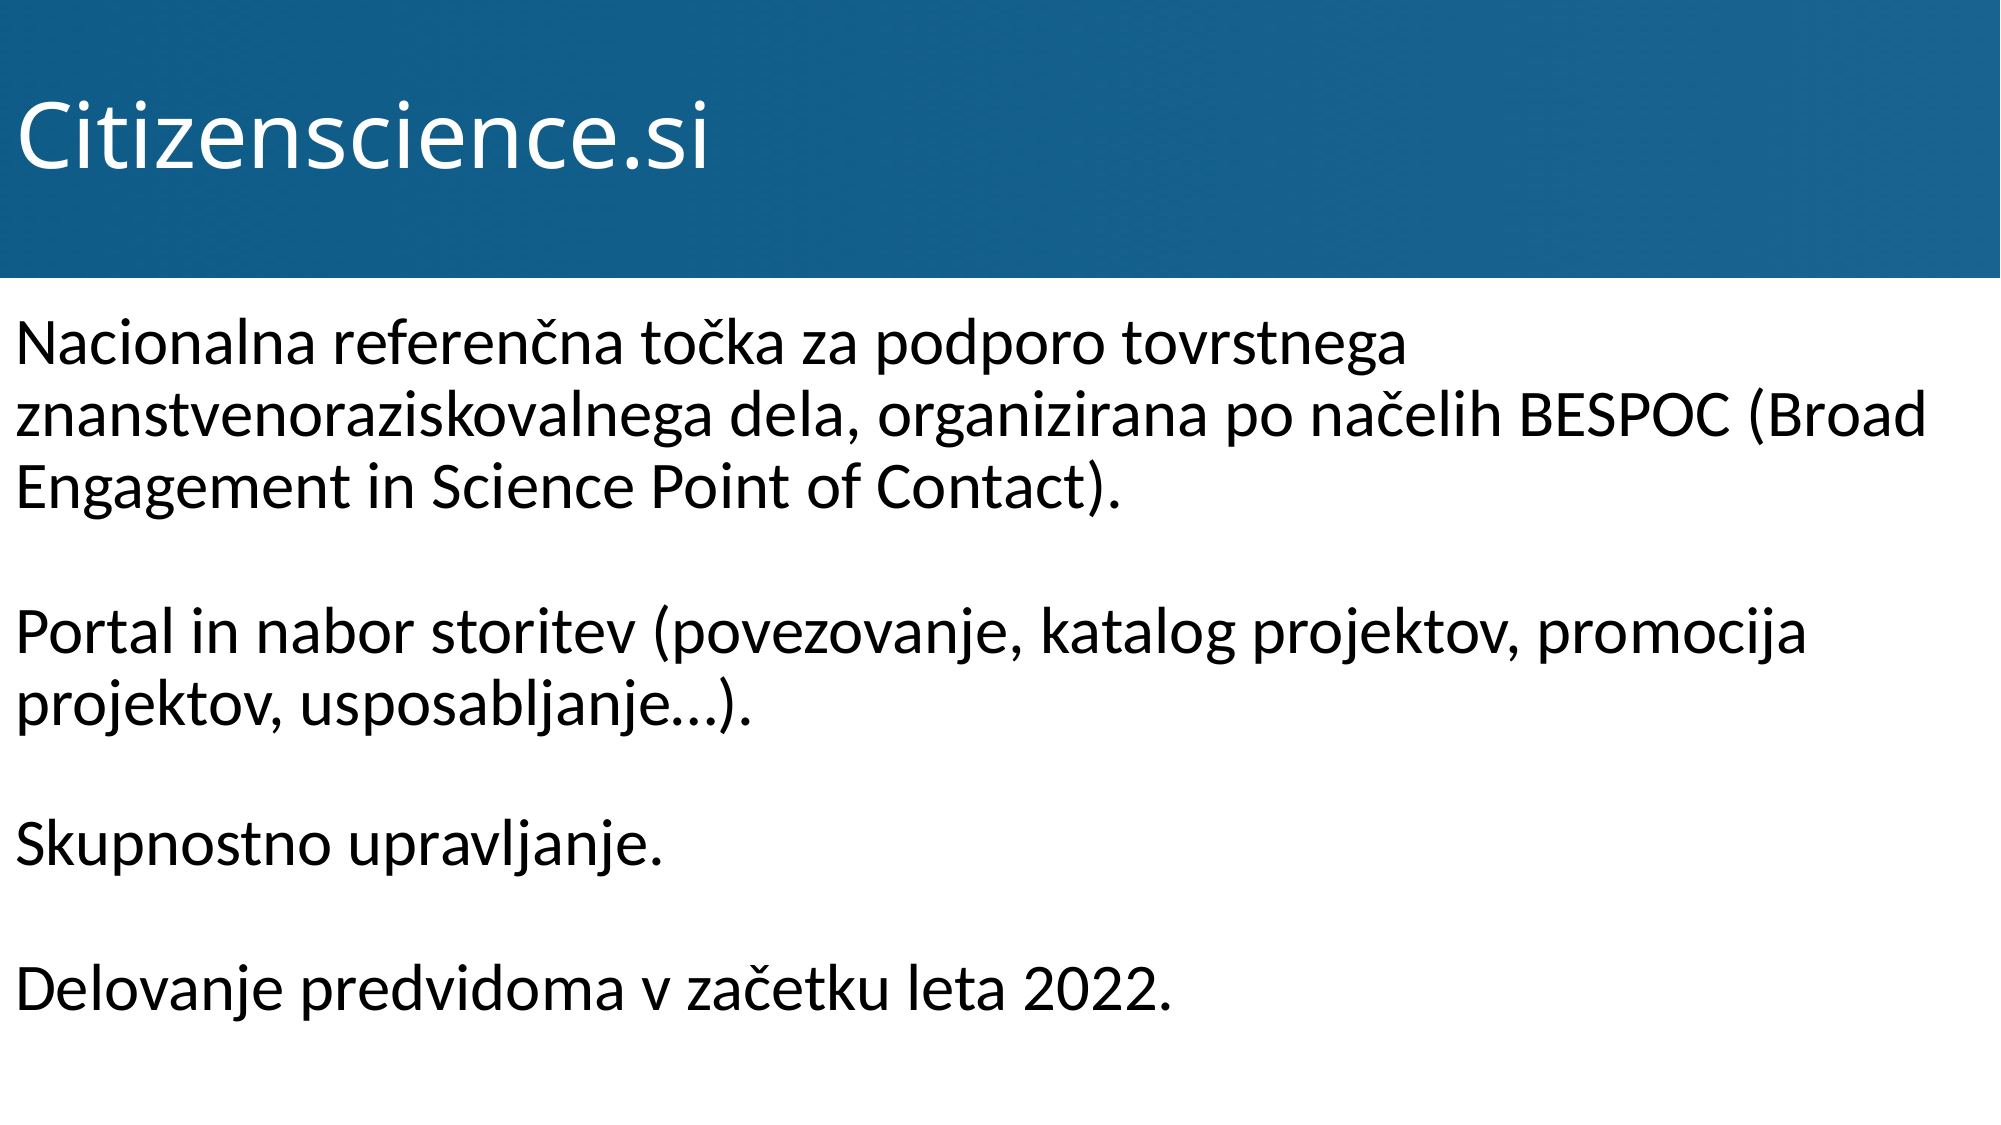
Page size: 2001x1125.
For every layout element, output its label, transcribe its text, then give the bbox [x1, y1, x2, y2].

picture [0, 0, 2000, 278]
list Nacionalna referenčna točka za podporo tovrstnega znanstvenoraziskovalnega dela, organizirana po načelih BESPOC (Broad Engagement in Science Point of Contact). Portal in nabor storitev (povezovanje, katalog projektov, promocija projektov, usposabljanje…). Skupnostno upravljanje. Delovanje predvidoma v začetku leta 2022. [0, 299, 1953, 1125]
